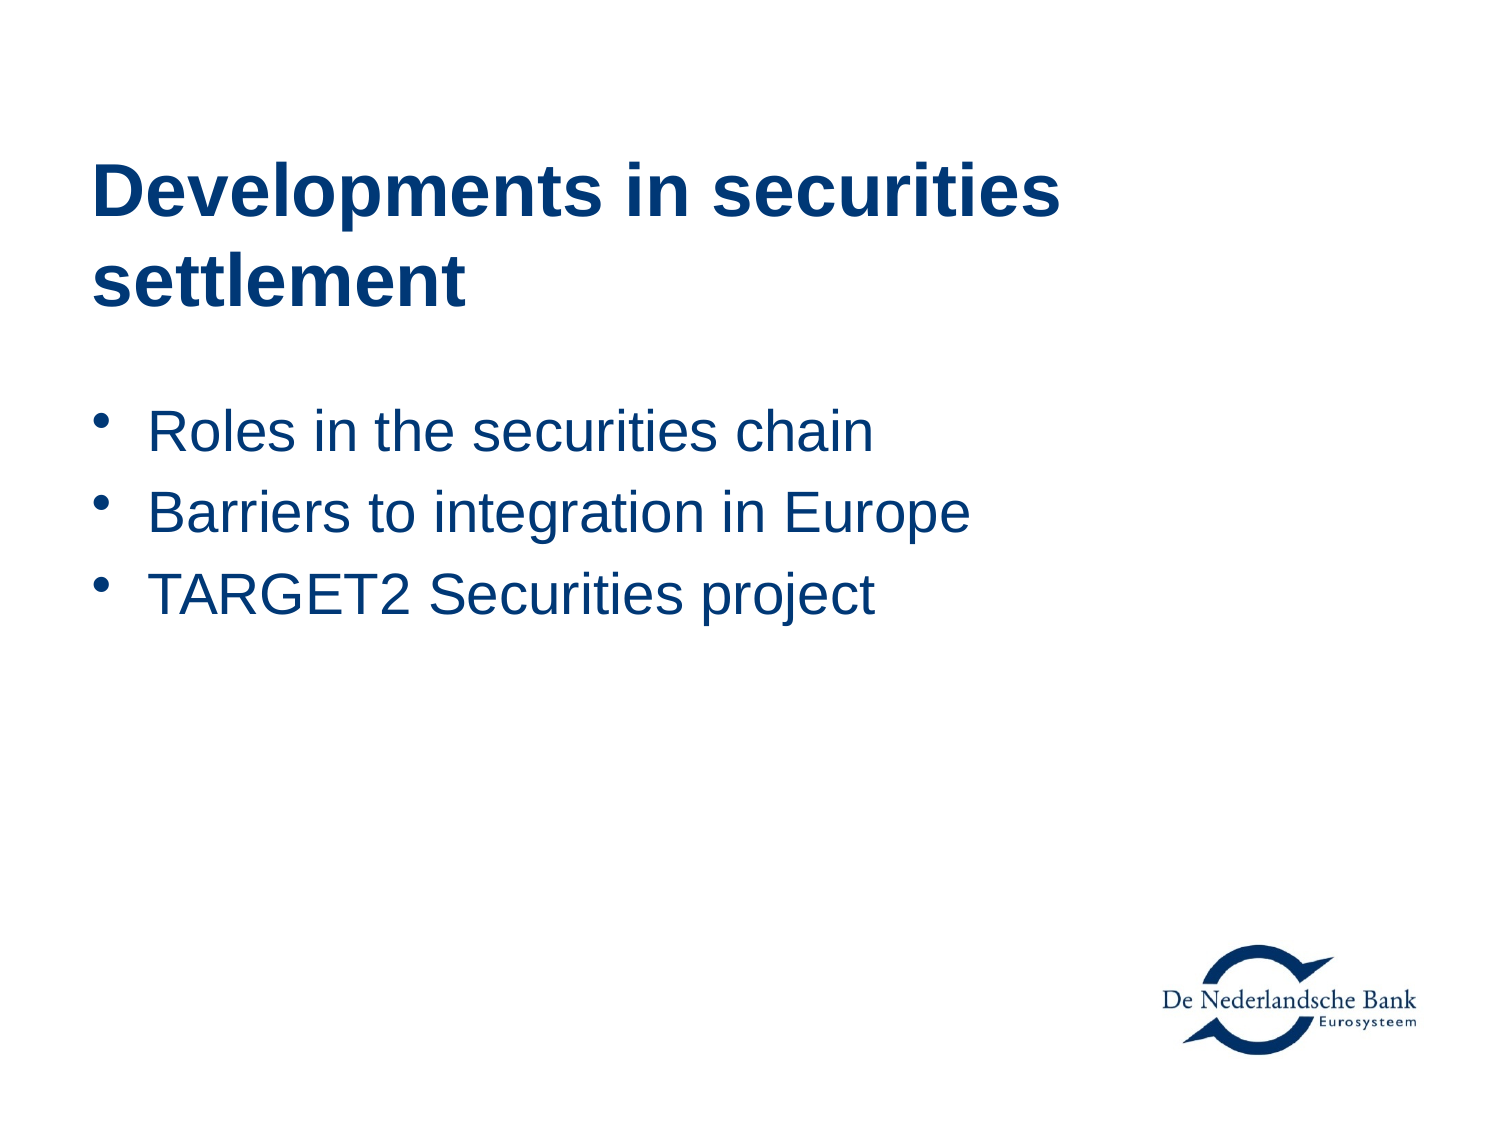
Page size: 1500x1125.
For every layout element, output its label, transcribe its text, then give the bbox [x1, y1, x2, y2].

title Developments in securities settlement [76, 137, 1427, 325]
list Roles in the securities chain Barriers to integration in Europe TARGET2 Securities project [76, 385, 1427, 1040]
picture [1151, 1040, 1424, 1059]
